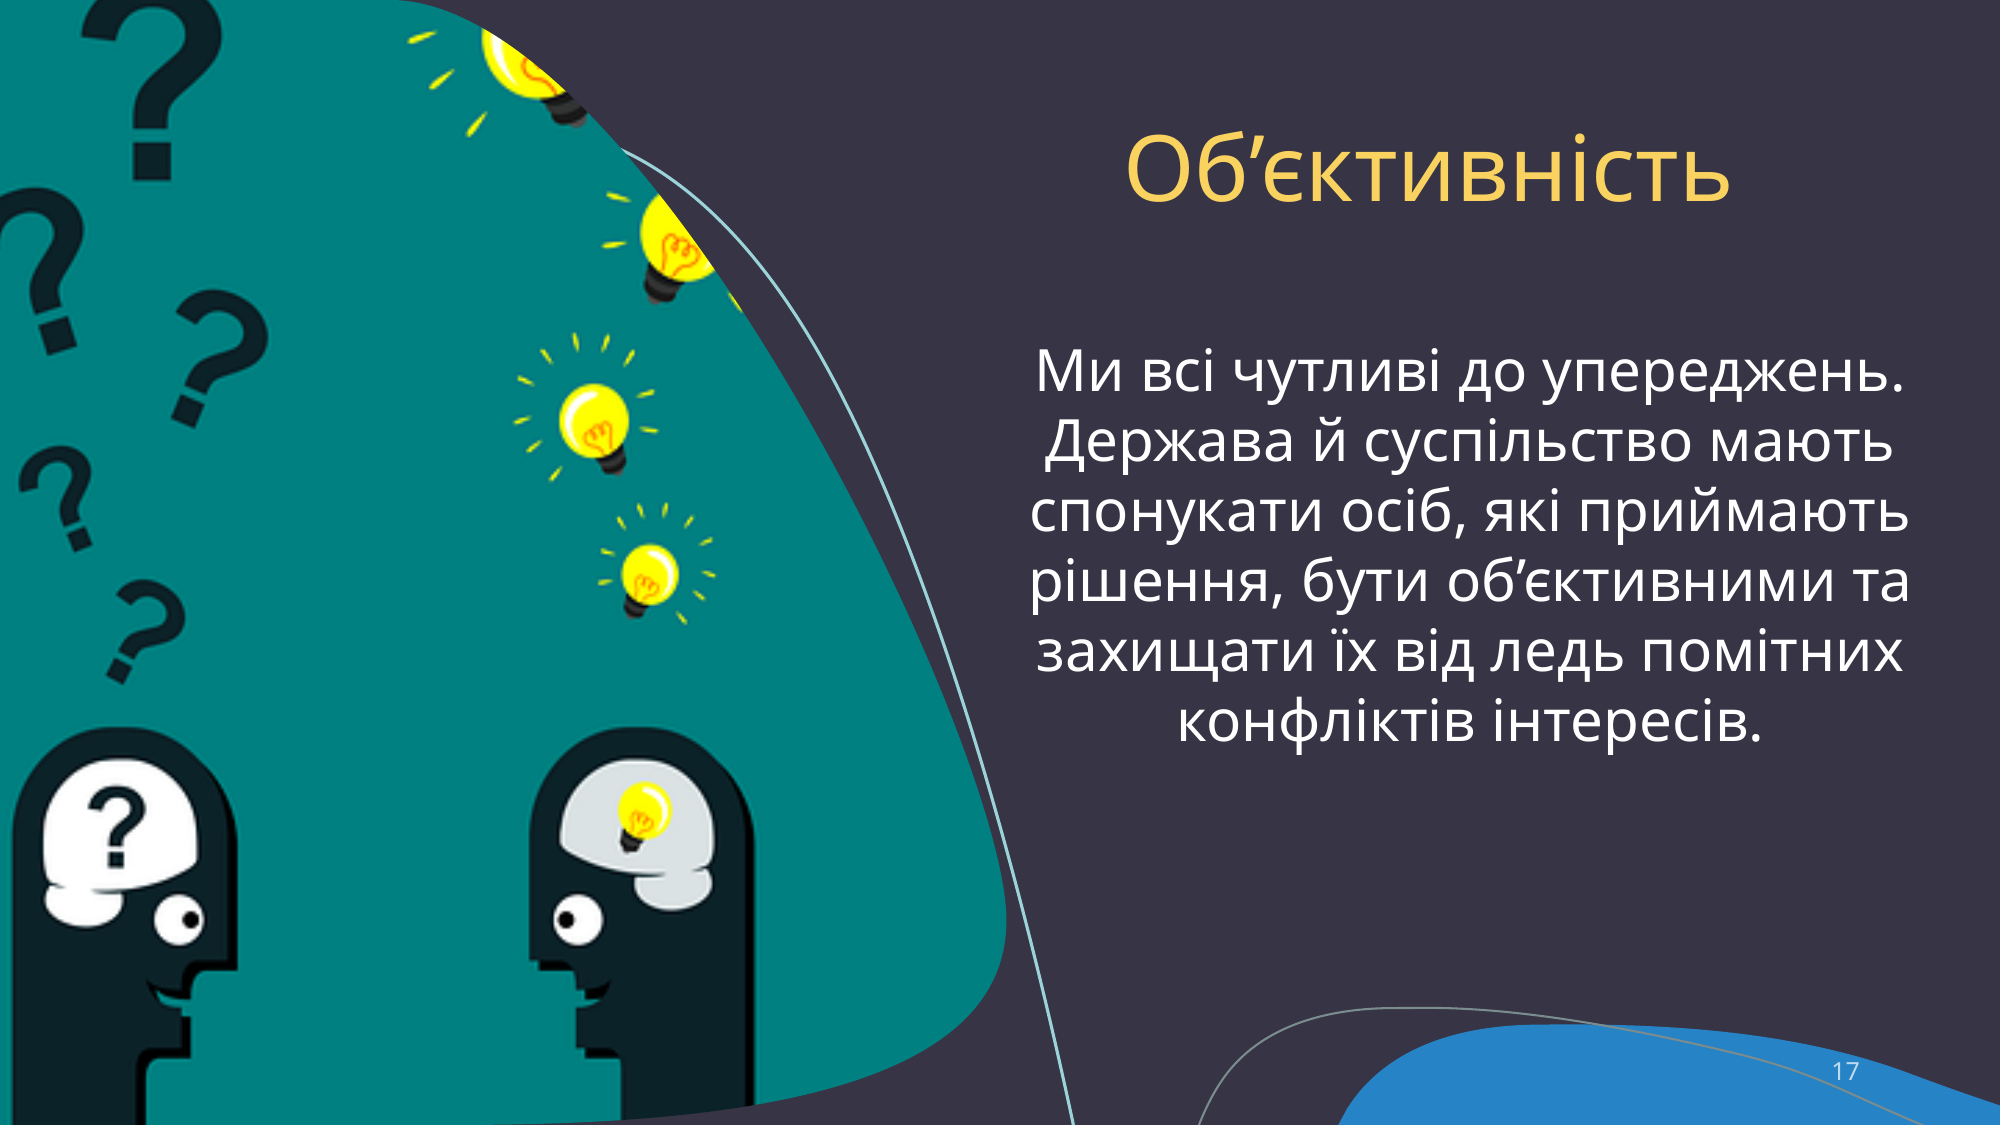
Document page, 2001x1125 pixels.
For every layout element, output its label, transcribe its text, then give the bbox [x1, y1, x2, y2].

text_box [0, 0, 1008, 1125]
title Об’єктивність [750, 115, 2000, 433]
slide_number 17 [1625, 1042, 1875, 1103]
list Ми всі чутливі до упереджень. Держава й суспільство мають спонукати осіб, які приймають рішення, бути об’єктивними та захищати їх від ледь помітних конфліктів інтересів. [1006, 325, 1935, 985]
